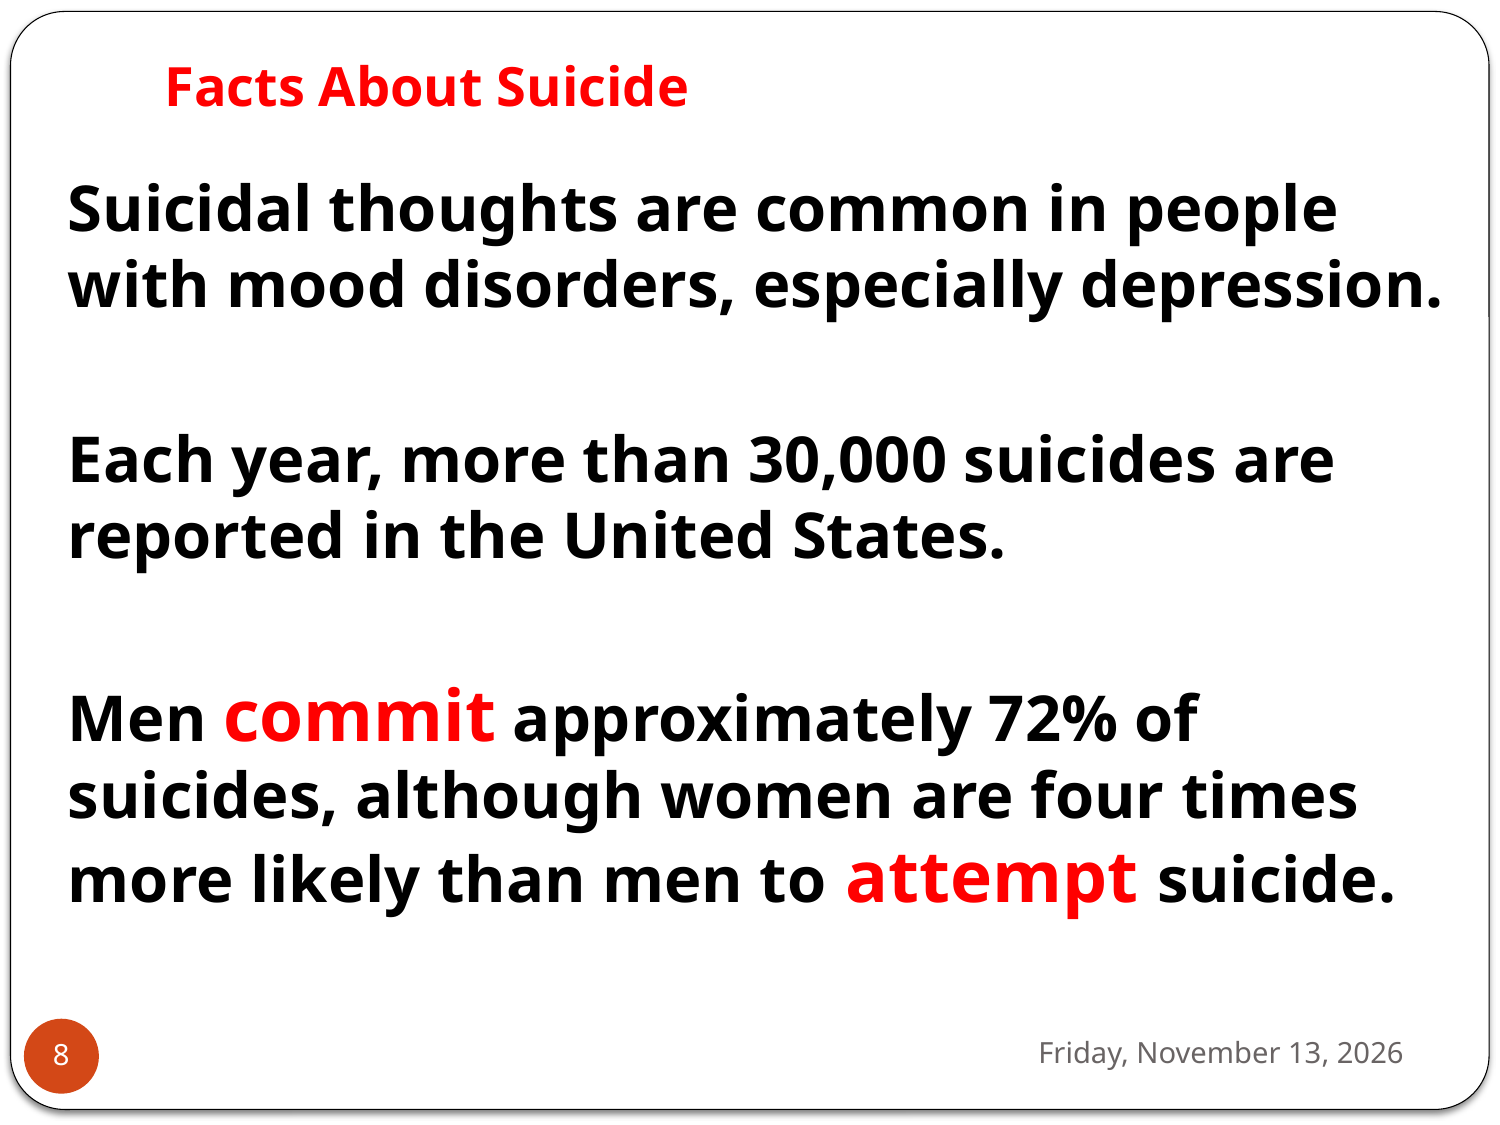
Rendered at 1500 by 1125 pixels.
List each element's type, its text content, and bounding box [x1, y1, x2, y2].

title Facts About Suicide [150, 45, 1425, 133]
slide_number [1012, 1047, 1419, 1094]
slide_number 8 [23, 1019, 99, 1094]
list Suicidal thoughts are common in people with mood disorders, especially depression. Each year, more than 30,000 suicides are reported in the United States. Men commit approximately 72% of suicides, although women are four times more likely than men to attempt suicide. [53, 160, 1471, 1047]
